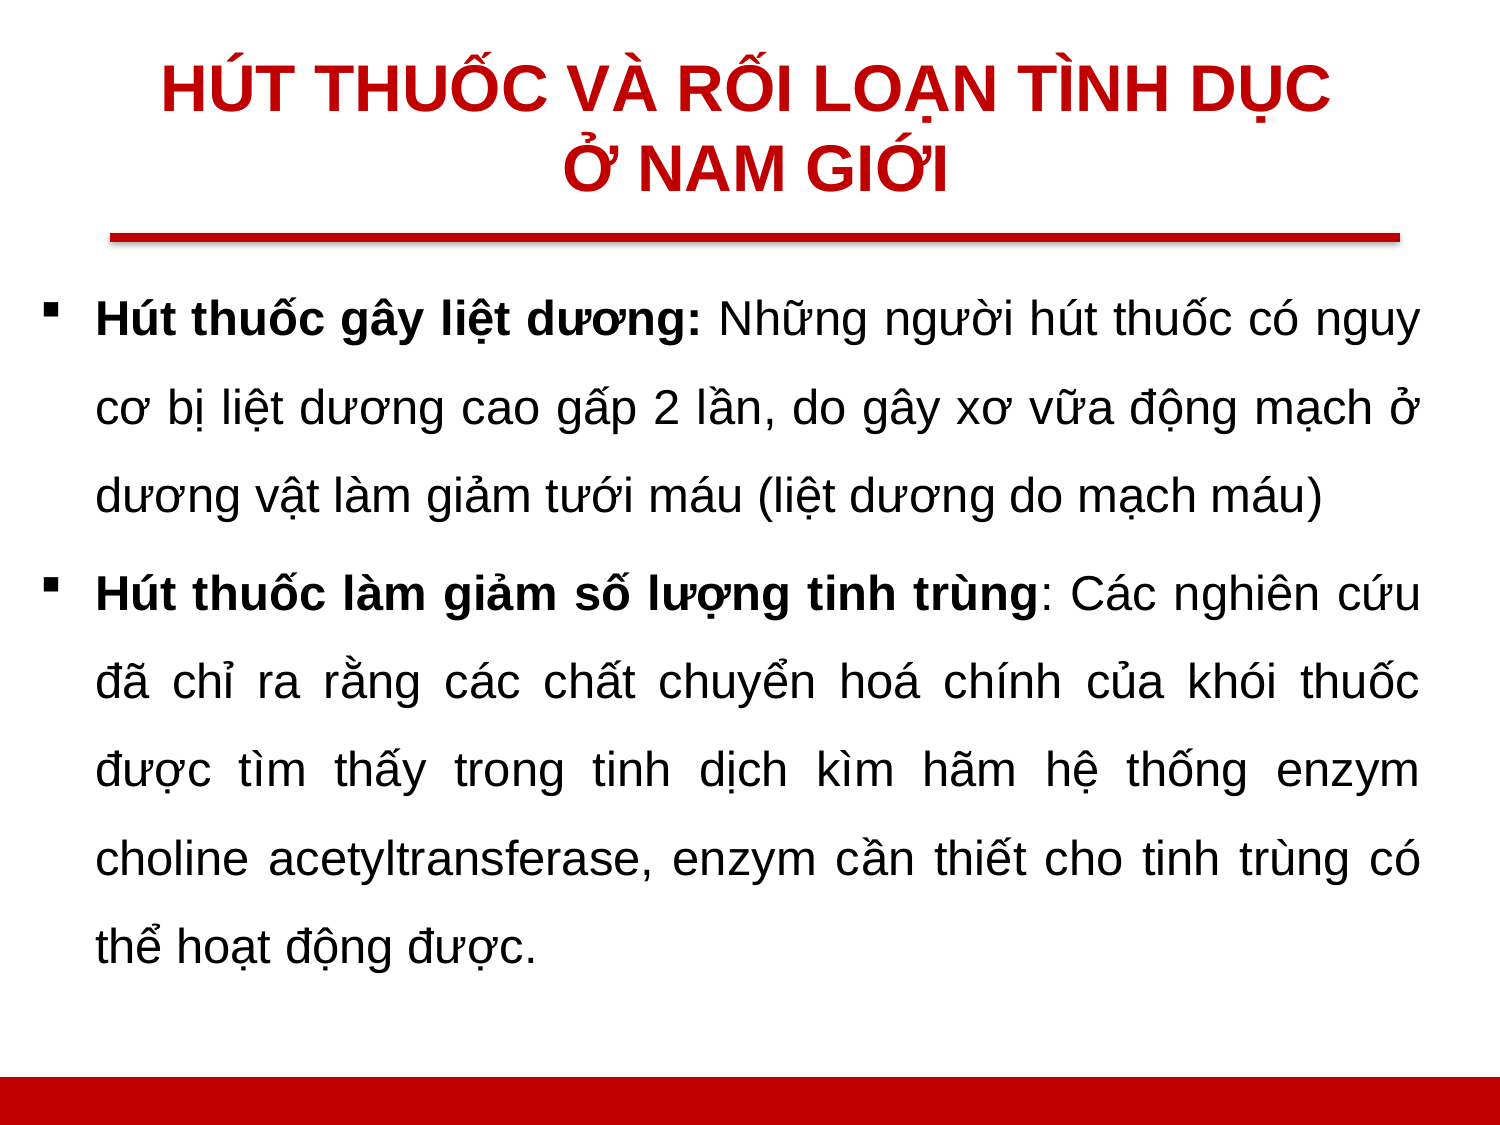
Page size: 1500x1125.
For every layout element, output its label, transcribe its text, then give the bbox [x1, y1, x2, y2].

list Hút thuốc gây liệt dương: Những người hút thuốc có nguy cơ bị liệt dương cao gấp 2 lần, do gây xơ vữa động mạch ở dương vật làm giảm tưới máu (liệt dương do mạch máu) Hút thuốc làm giảm số lượng tinh trùng: Các nghiên cứu đã chỉ ra rằng các chất chuyển hoá chính của khói thuốc được tìm thấy trong tinh dịch kìm hãm hệ thống enzym choline acetyltransferase, enzym cần thiết cho tinh trùng có thể hoạt động được. [24, 249, 1438, 1063]
title HÚT THUỐC VÀ RỐI LOẠN TÌNH DỤC Ở NAM GIỚI [50, 37, 1463, 213]
